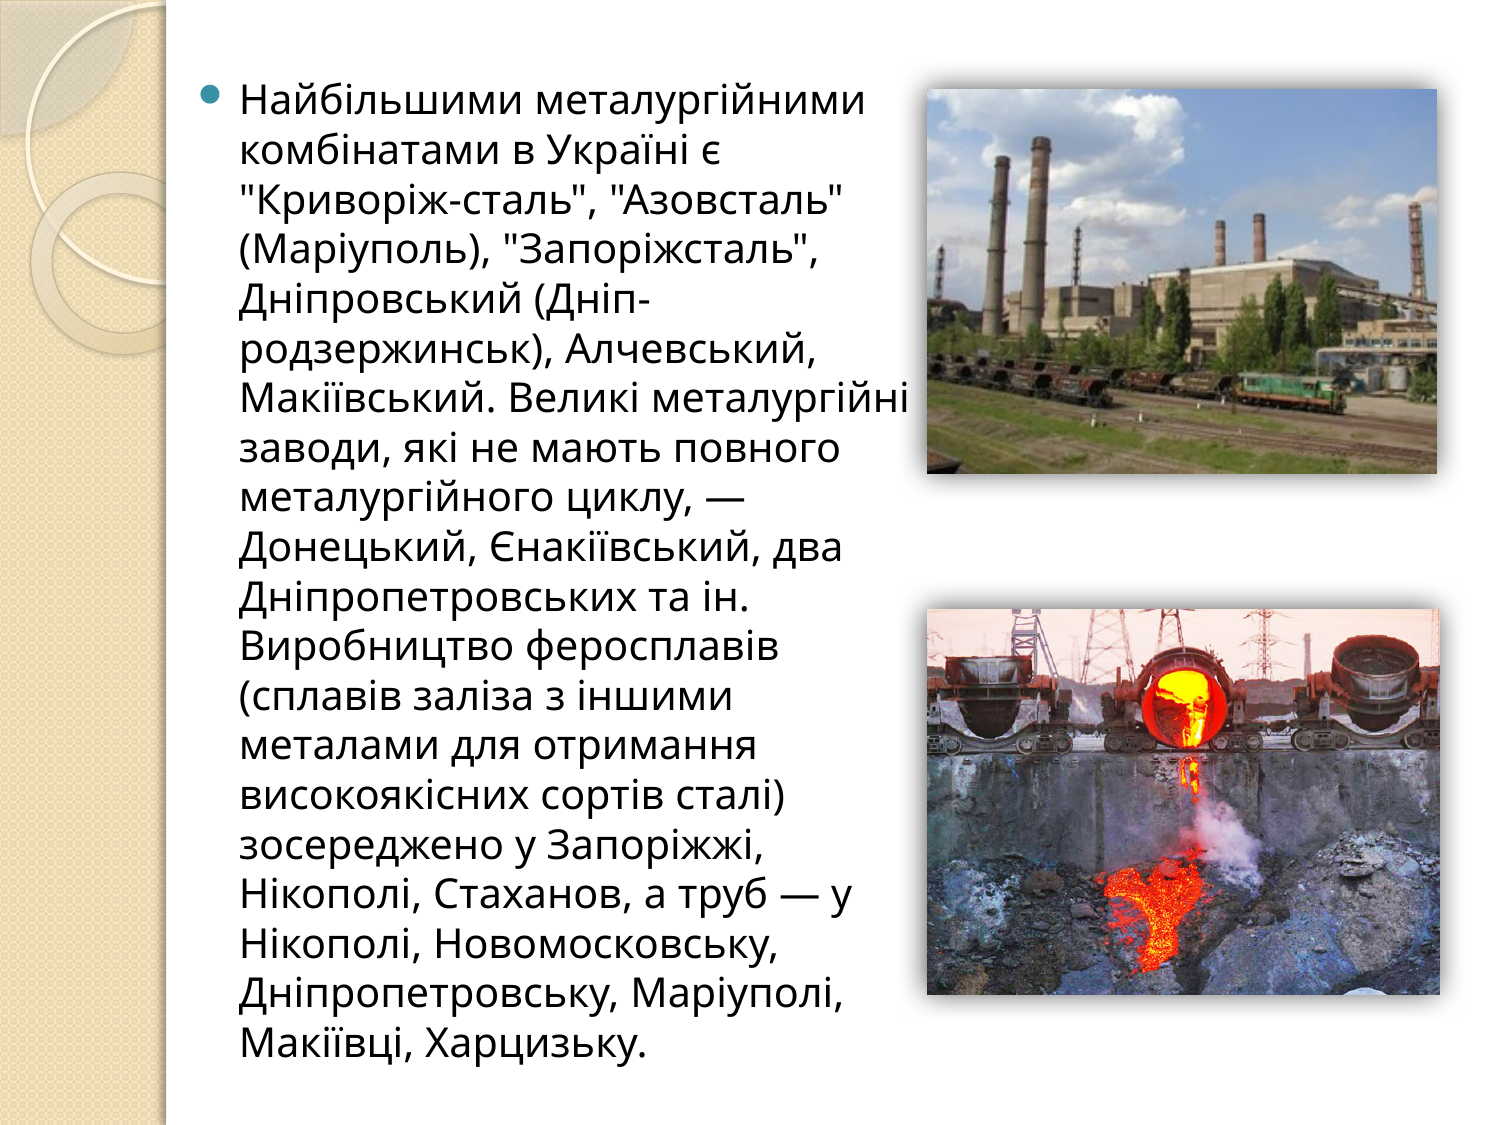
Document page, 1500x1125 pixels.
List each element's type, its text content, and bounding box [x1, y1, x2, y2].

picture [926, 89, 1438, 474]
list Найбільшими металургійними комбінатами в Україні є "Криворіж-сталь", "Азовсталь" (Маріуполь), "Запоріжсталь", Дніпровський (Дніп-родзержинськ), Алчевський, Макіївський. Великі металургійні заводи, які не мають повного металургійного циклу, — Донецький, Єнакіївський, два Дніпропетровських та ін. Виробництво феросплавів (сплавів заліза з іншими металами для отримання високоякісних сортів сталі) зосереджено у Запоріжжі, Нікополі, Стаханов, а труб — у Нікополі, Новомосковську, Дніпропетровську, Маріуполі, Макіївці, Харцизьку. [171, 66, 928, 1125]
picture [926, 609, 1441, 995]
